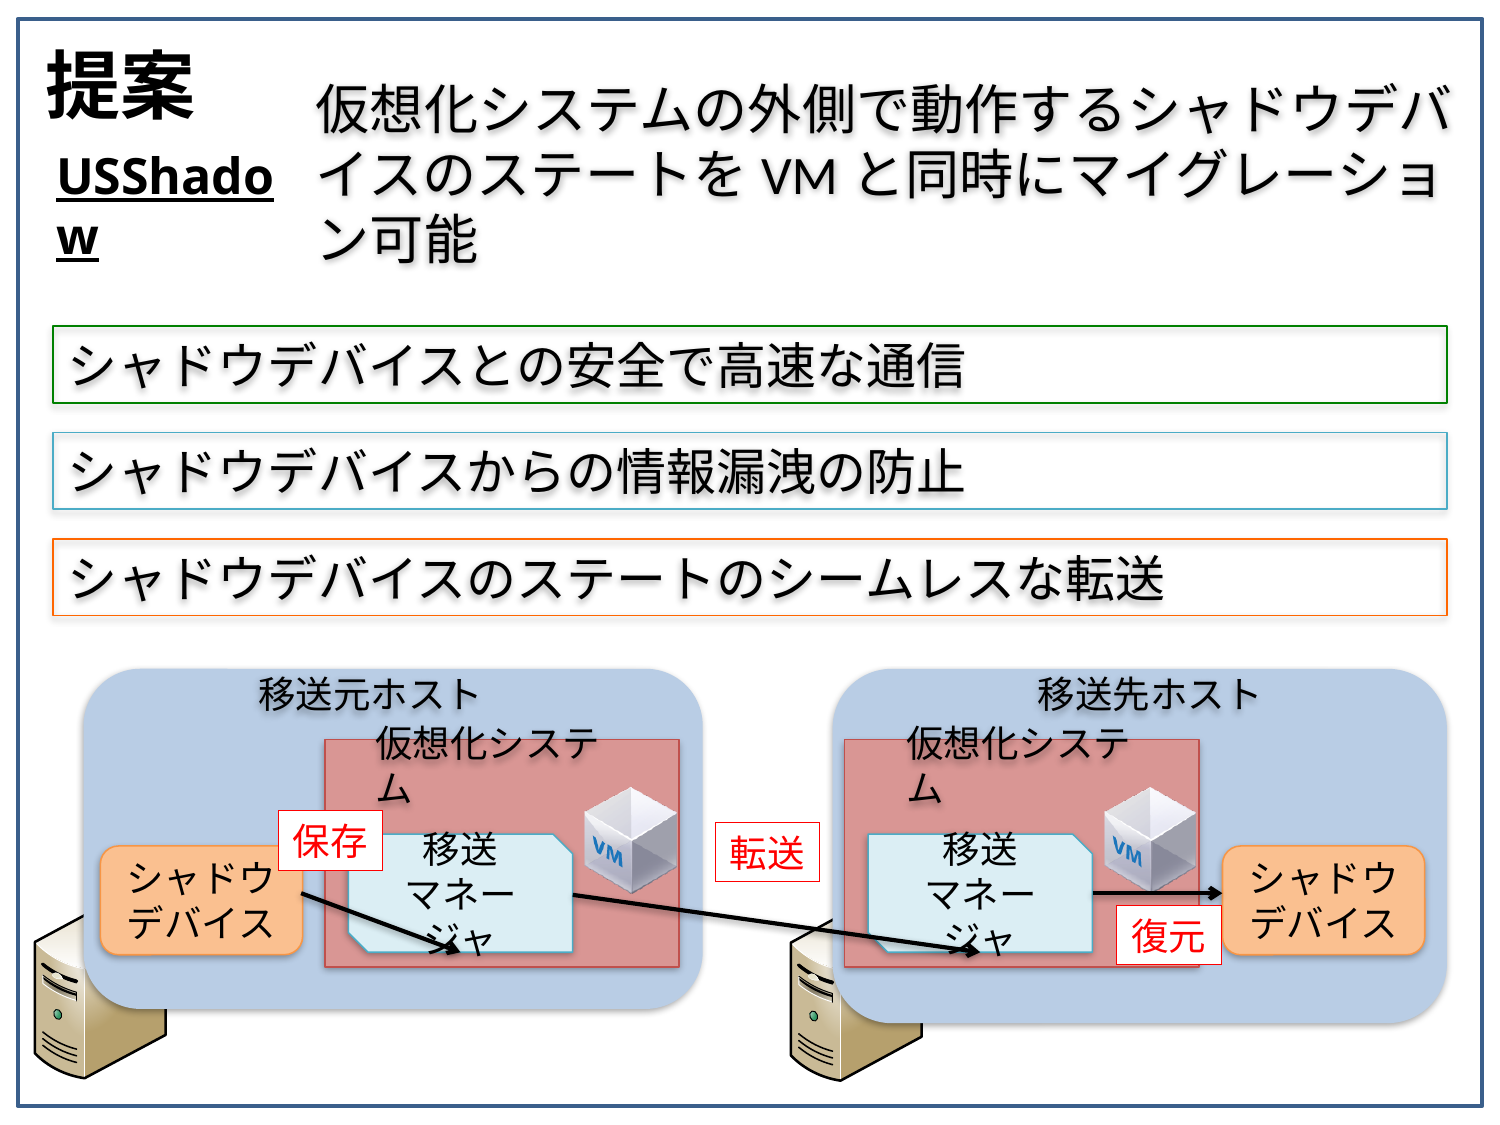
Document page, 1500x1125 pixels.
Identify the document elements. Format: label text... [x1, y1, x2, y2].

text_box USShadow [41, 137, 313, 272]
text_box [785, 903, 928, 1087]
text_box シャドウデバイスのステートのシームレスな転送 [52, 538, 1448, 616]
text_box 仮想化システムの外側で動作するシャドウデバイスのステートをVMと同時にマイグレーション可能 [300, 101, 1500, 244]
text_box シャドウデバイスからの情報漏洩の防止 [52, 432, 1448, 510]
text_box 提案 [30, 30, 211, 136]
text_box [83, 668, 703, 1010]
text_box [572, 892, 869, 896]
text_box 転送 [715, 822, 820, 882]
picture [1104, 786, 1197, 892]
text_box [29, 892, 172, 1084]
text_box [832, 668, 1448, 1024]
picture [584, 786, 677, 892]
text_box シャドウデバイスとの安全で高速な通信 [52, 325, 1448, 404]
